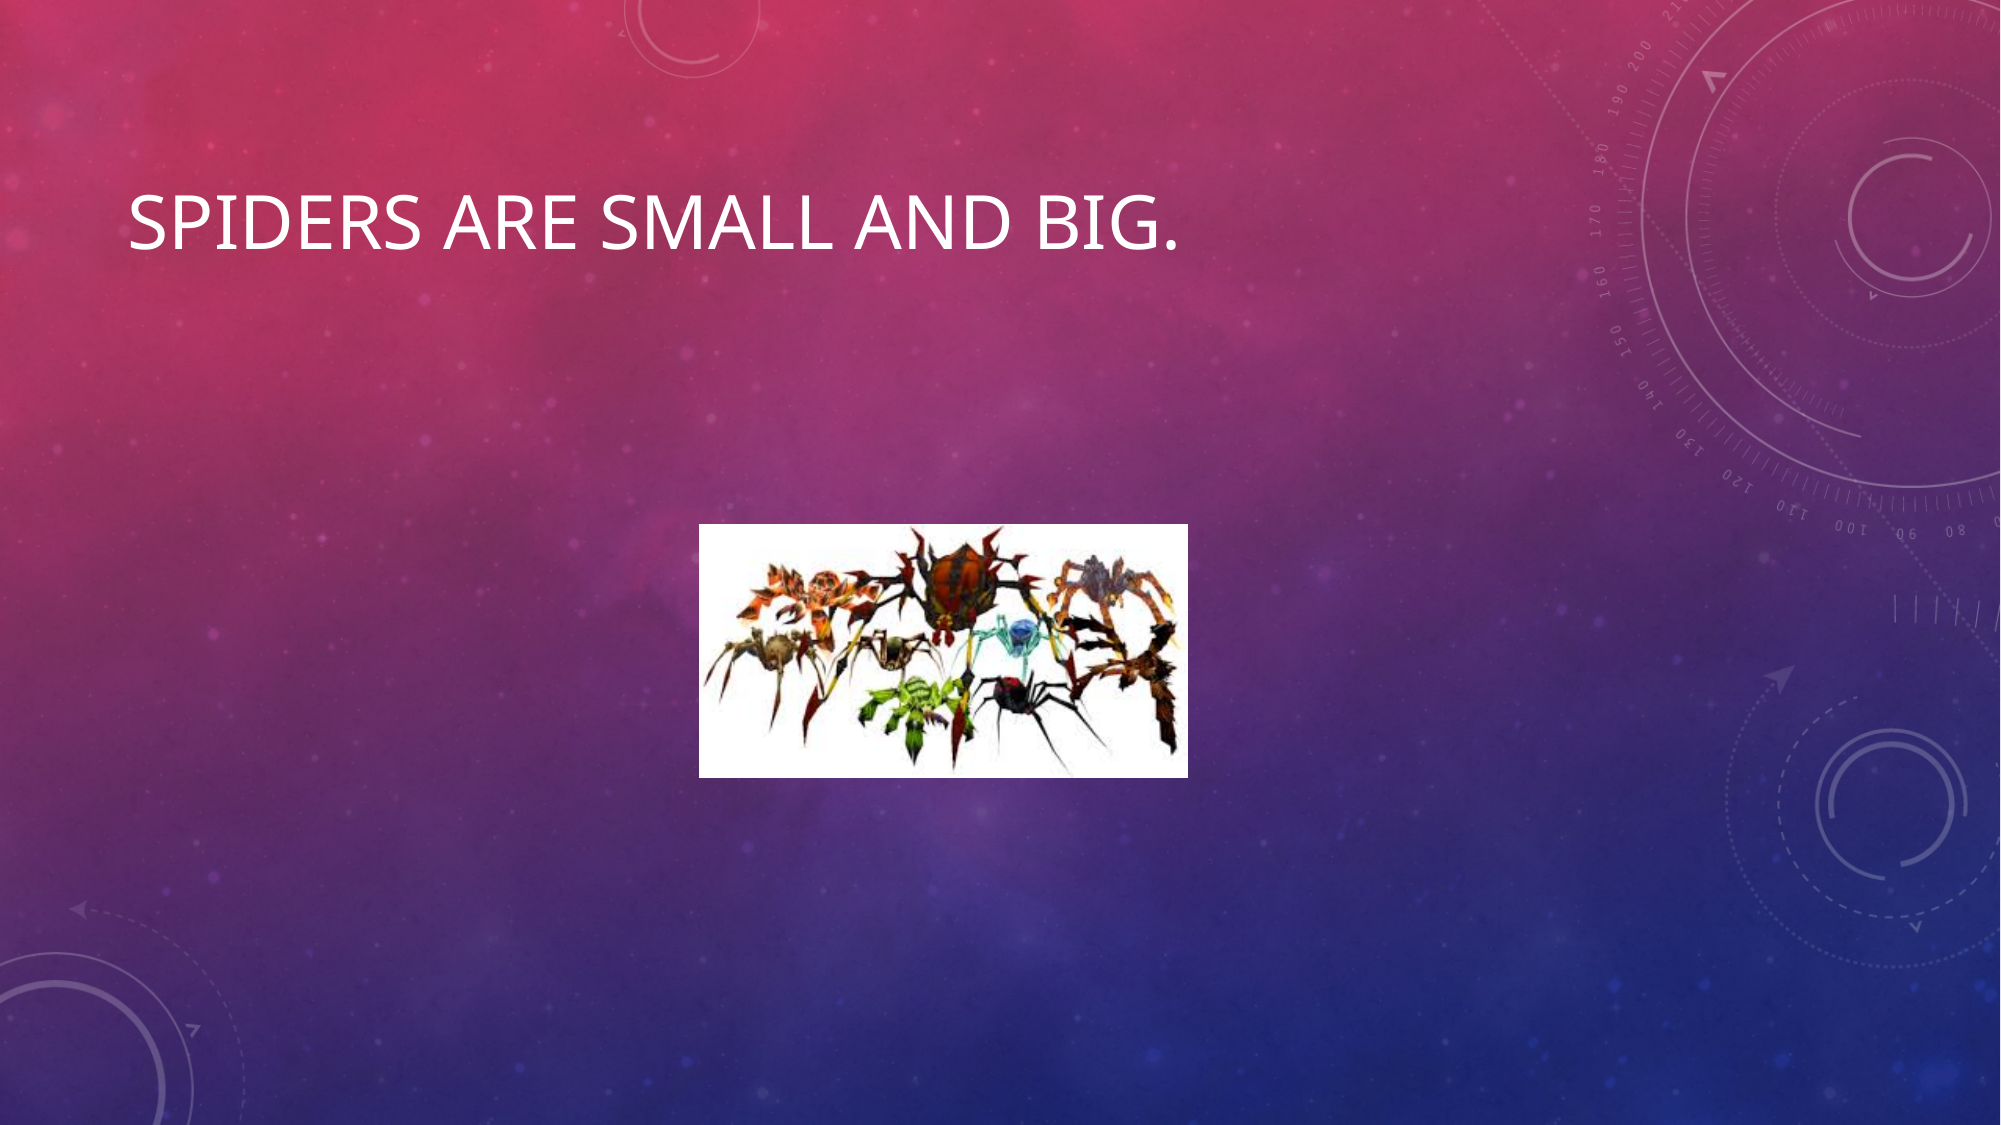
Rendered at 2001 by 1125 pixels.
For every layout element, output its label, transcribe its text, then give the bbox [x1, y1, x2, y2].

picture [0, 0, 2001, 1125]
title SPIDERS ARE SMALL AND BIG. [112, 99, 1775, 339]
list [699, 523, 1188, 778]
